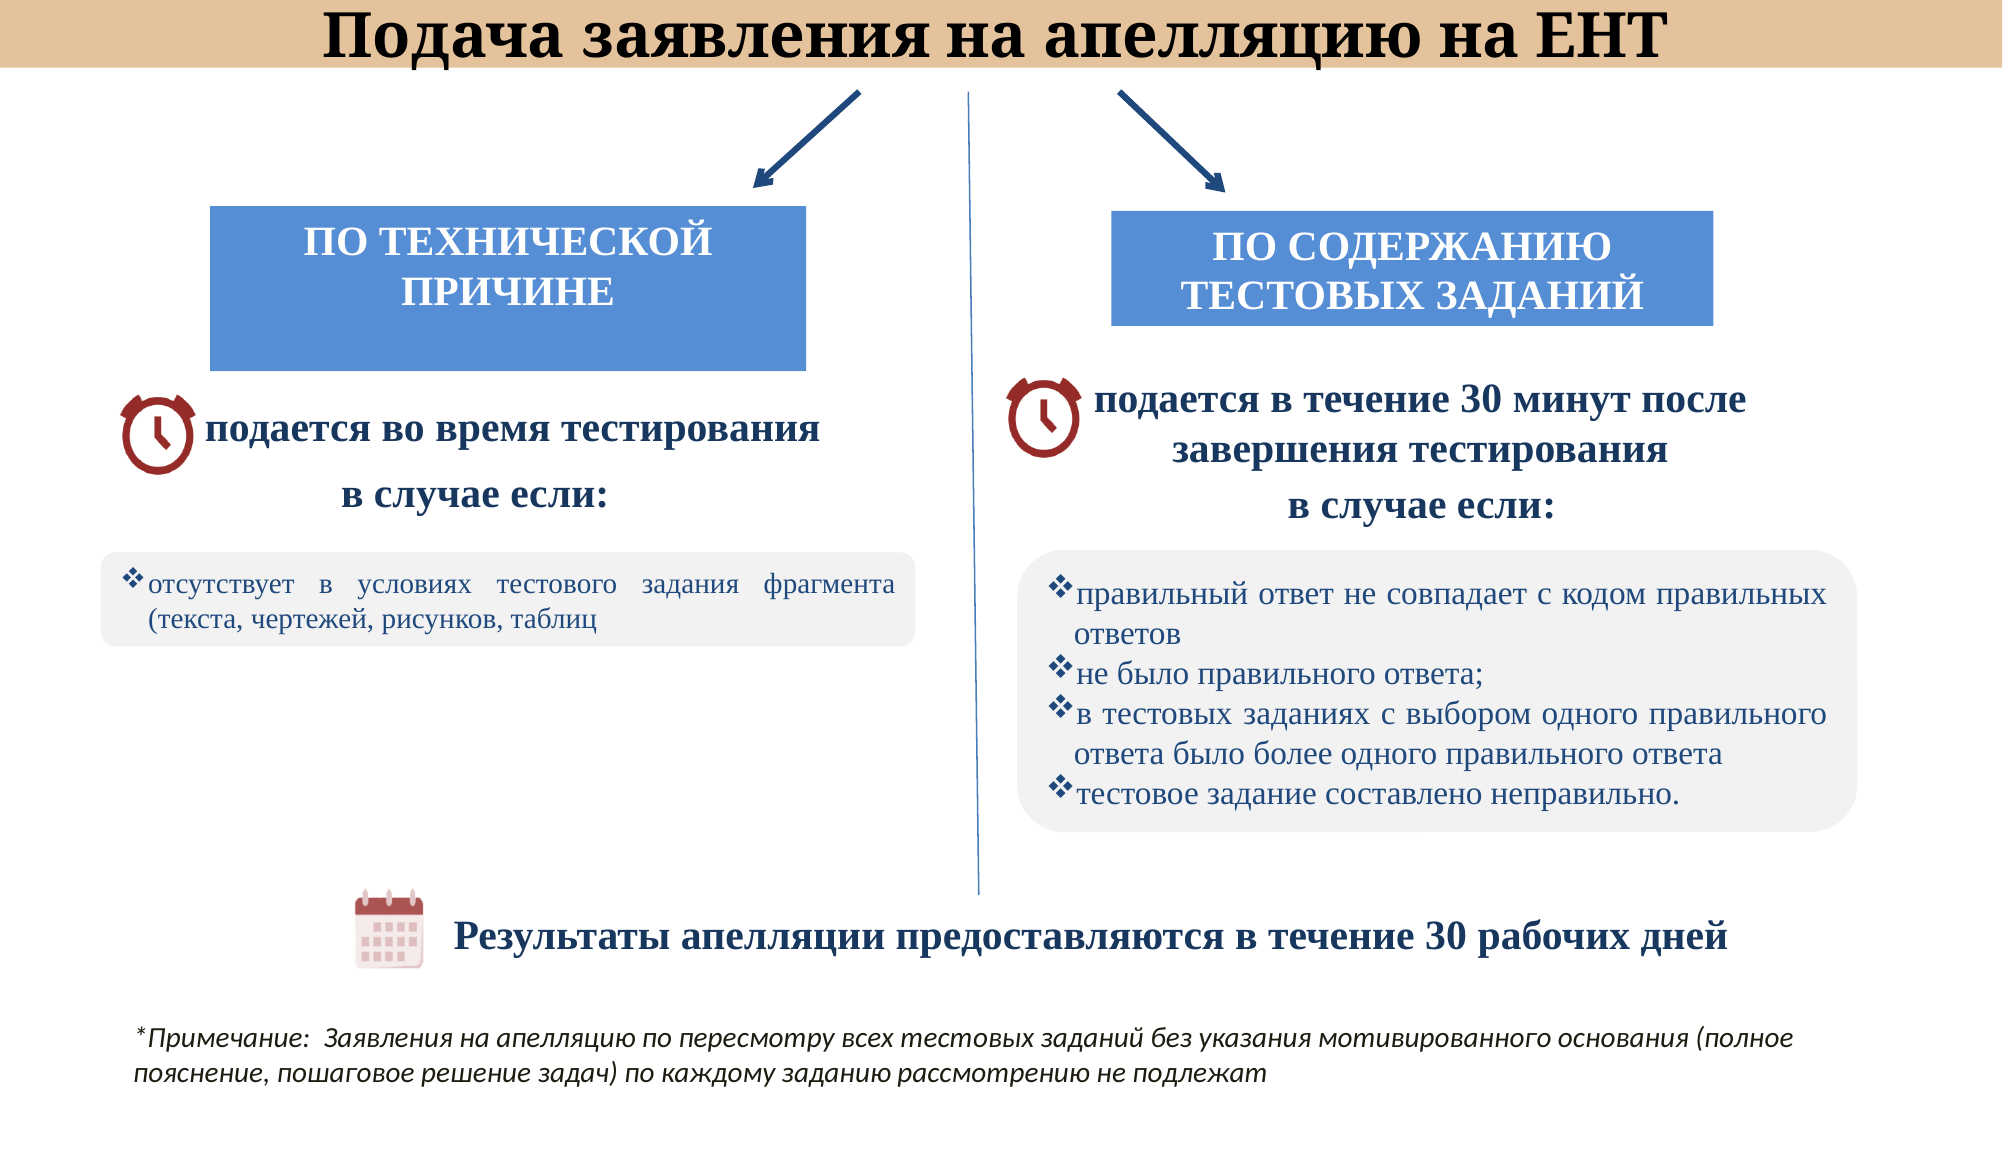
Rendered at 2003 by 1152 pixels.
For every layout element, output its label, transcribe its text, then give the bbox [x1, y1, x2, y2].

text_box подается в течение 30 минут после завершения тестирования [1024, 363, 1817, 479]
text_box в случае если: [1272, 469, 1698, 535]
text_box отсутствует в условиях тестового задания фрагмента (текста, чертежей, рисунков, таблиц [100, 552, 916, 647]
text_box правильный ответ не совпадает с кодом правильных ответов не было правильного ответа; в тестовых заданиях с выбором одного правильного ответа было более одного правильного ответа тестовое задание составлено неправильно. [1017, 549, 1858, 833]
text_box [968, 91, 979, 896]
text_box Результаты апелляции предоставляются в течение 30 рабочих дней [438, 900, 1817, 966]
footer *Примечание: Заявления на апелляцию по пересмотру всех тестовых заданий без указания мотивированного основания (полное пояснение, пошаговое решение задач) по каждому заданию рассмотрению не подлежат [115, 1001, 1946, 1107]
text_box в случае если: [326, 457, 706, 523]
text_box ПО СОДЕРЖАНИЮ ТЕСТОВЫХ ЗАДАНИЙ [1111, 210, 1714, 326]
text_box ПО ТЕХНИЧЕСКОЙ ПРИЧИНЕ [210, 206, 807, 372]
text_box подается во время тестирования [204, 392, 909, 458]
title Подача заявления на апелляцию на ЕНТ [0, 0, 1999, 68]
text_box [1999, 0, 2003, 68]
picture [114, 389, 200, 482]
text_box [1118, 91, 1226, 193]
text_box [752, 91, 860, 189]
picture [1000, 372, 1086, 465]
picture [351, 882, 426, 975]
